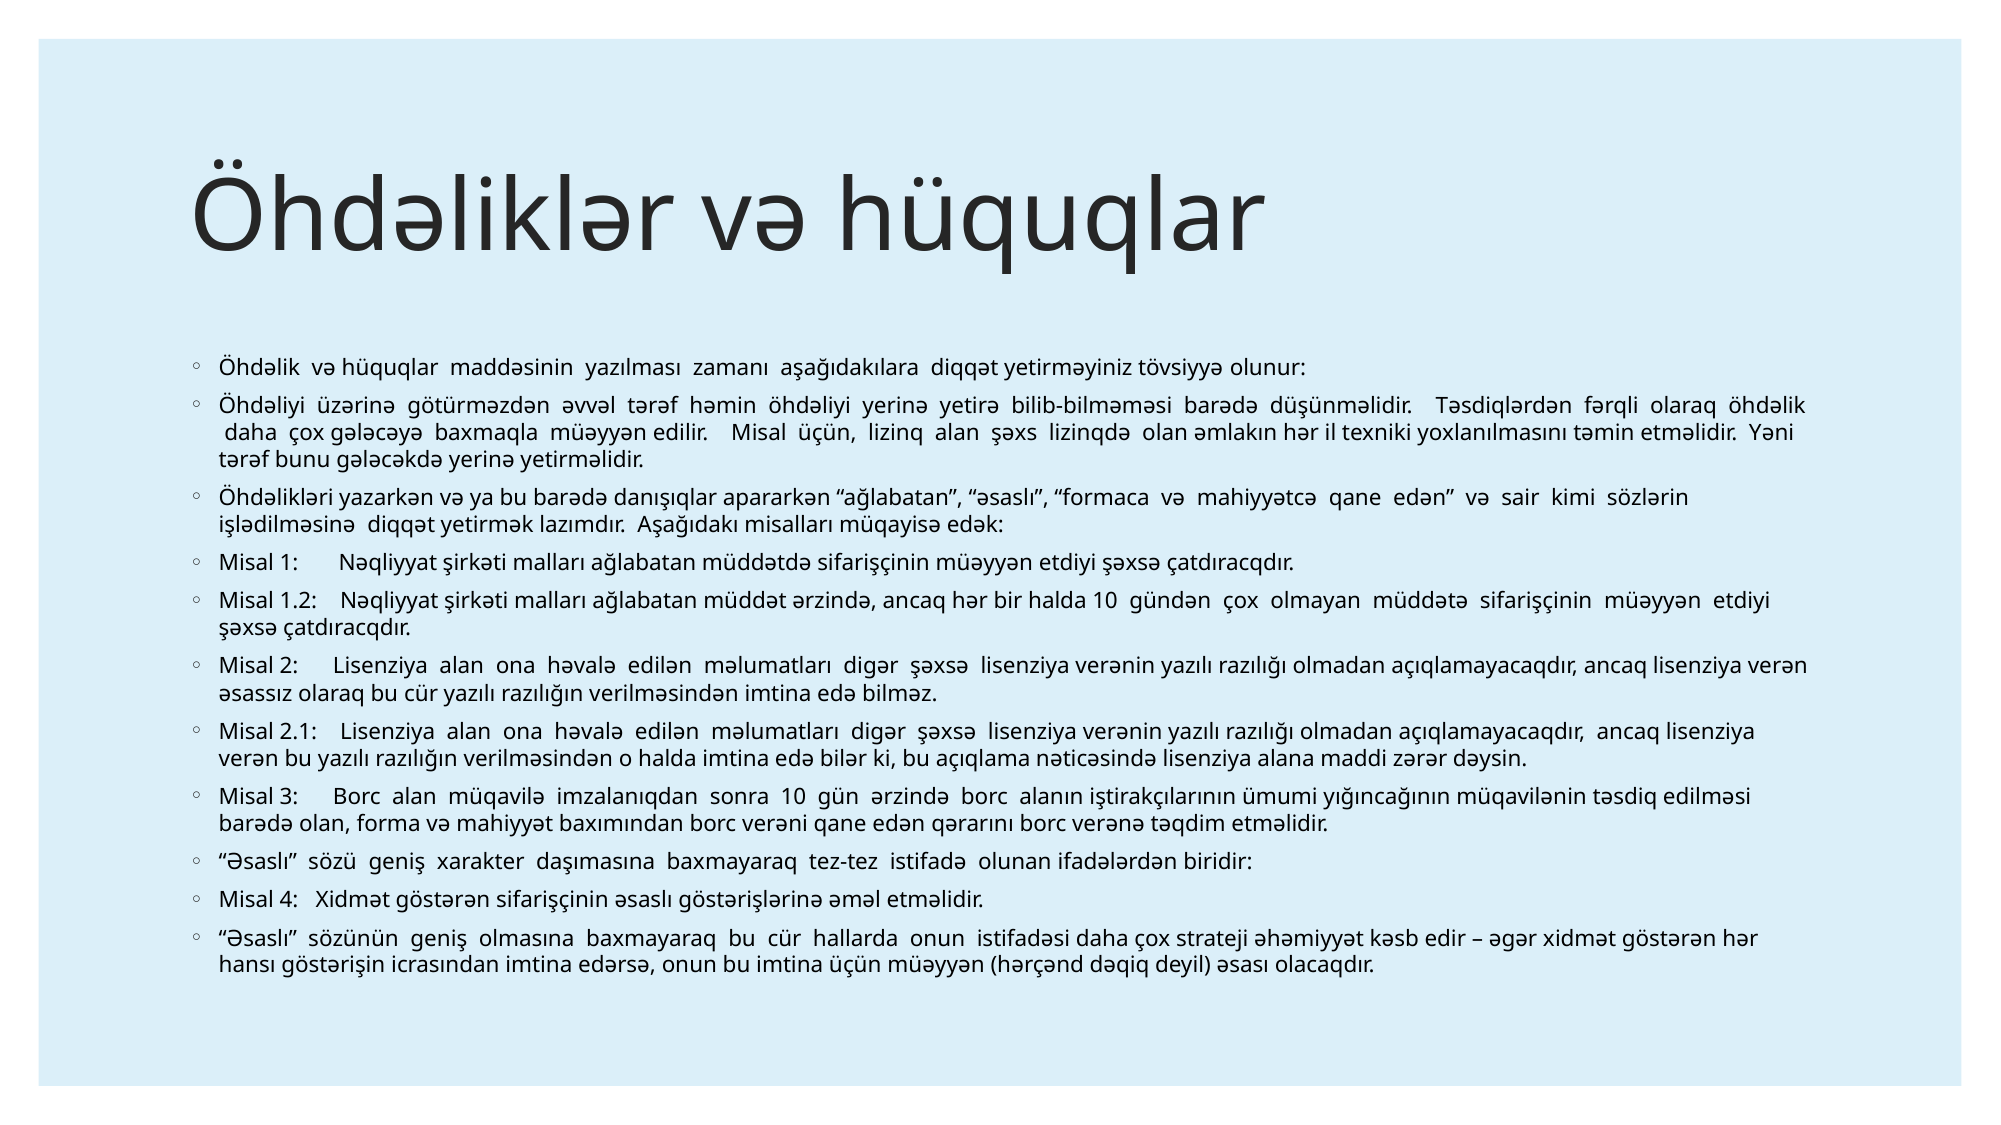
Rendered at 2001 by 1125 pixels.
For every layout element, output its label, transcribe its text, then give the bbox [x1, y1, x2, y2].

list Öhdəlik və hüquqlar maddəsinin yazılması zamanı aşağıdakılara diqqət yetirməyiniz tövsiyyə olunur: Öhdəliyi üzərinə götürməzdən əvvəl tərəf həmin öhdəliyi yerinə yetirə bilib-bilməməsi barədə düşünməlidir. Təsdiqlərdən fərqli olaraq öhdəlik daha çox gələcəyə baxmaqla müəyyən edilir. Misal üçün, lizinq alan şəxs lizinqdə olan əmlakın hər il texniki yoxlanılmasını təmin etməlidir. Yəni tərəf bunu gələcəkdə yerinə yetirməlidir. Öhdəlikləri yazarkən və ya bu barədə danışıqlar apararkən “ağlabatan”, “əsaslı”, “formaca və mahiyyətcə qane edən” və sair kimi sözlərin işlədilməsinə diqqət yetirmək lazımdır. Aşağıdakı misalları müqayisə edək: Misal 1: Nəqliyyat şirkəti malları ağlabatan müddətdə sifarişçinin müəyyən etdiyi şəxsə çatdıracqdır. Misal 1.2: Nəqliyyat şirkəti malları ağlabatan müddət ərzində, ancaq hər bir halda 10 gündən çox olmayan müddətə sifarişçinin müəyyən etdiyi şəxsə çatdıracqdır. Misal 2: Lisenziya alan ona həvalə edilən məlumatları digər şəxsə lisenziya verənin yazılı razılığı olmadan açıqlamayacaqdır, ancaq lisenziya verən əsassız olaraq bu cür yazılı razılığın verilməsindən imtina edə bilməz. Misal 2.1: Lisenziya alan ona həvalə edilən məlumatları digər şəxsə lisenziya verənin yazılı razılığı olmadan açıqlamayacaqdır, ancaq lisenziya verən bu yazılı razılığın verilməsindən o halda imtina edə bilər ki, bu açıqlama nəticəsində lisenziya alana maddi zərər dəysin. Misal 3: Borc alan müqavilə imzalanıqdan sonra 10 gün ərzində borc alanın iştirakçılarının ümumi yığıncağının müqavilənin təsdiq edilməsi barədə olan, forma və mahiyyət baxımından borc verəni qane edən qərarını borc verənə təqdim etməlidir. “Əsaslı” sözü geniş xarakter daşımasına baxmayaraq tez-tez istifadə olunan ifadələrdən biridir: Misal 4: Xidmət göstərən sifarişçinin əsaslı göstərişlərinə əməl etməlidir. “Əsaslı” sözünün geniş olmasına baxmayaraq bu cür hallarda onun istifadəsi daha çox strateji əhəmiyyət kəsb edir – əgər xidmət göstərən hər hansı göstərişin icrasından imtina edərsə, onun bu imtina üçün müəyyən (hərçənd dəqiq deyil) əsası olacaqdır. [174, 345, 1825, 990]
title Öhdəliklər və hüquqlar [174, 105, 1825, 331]
